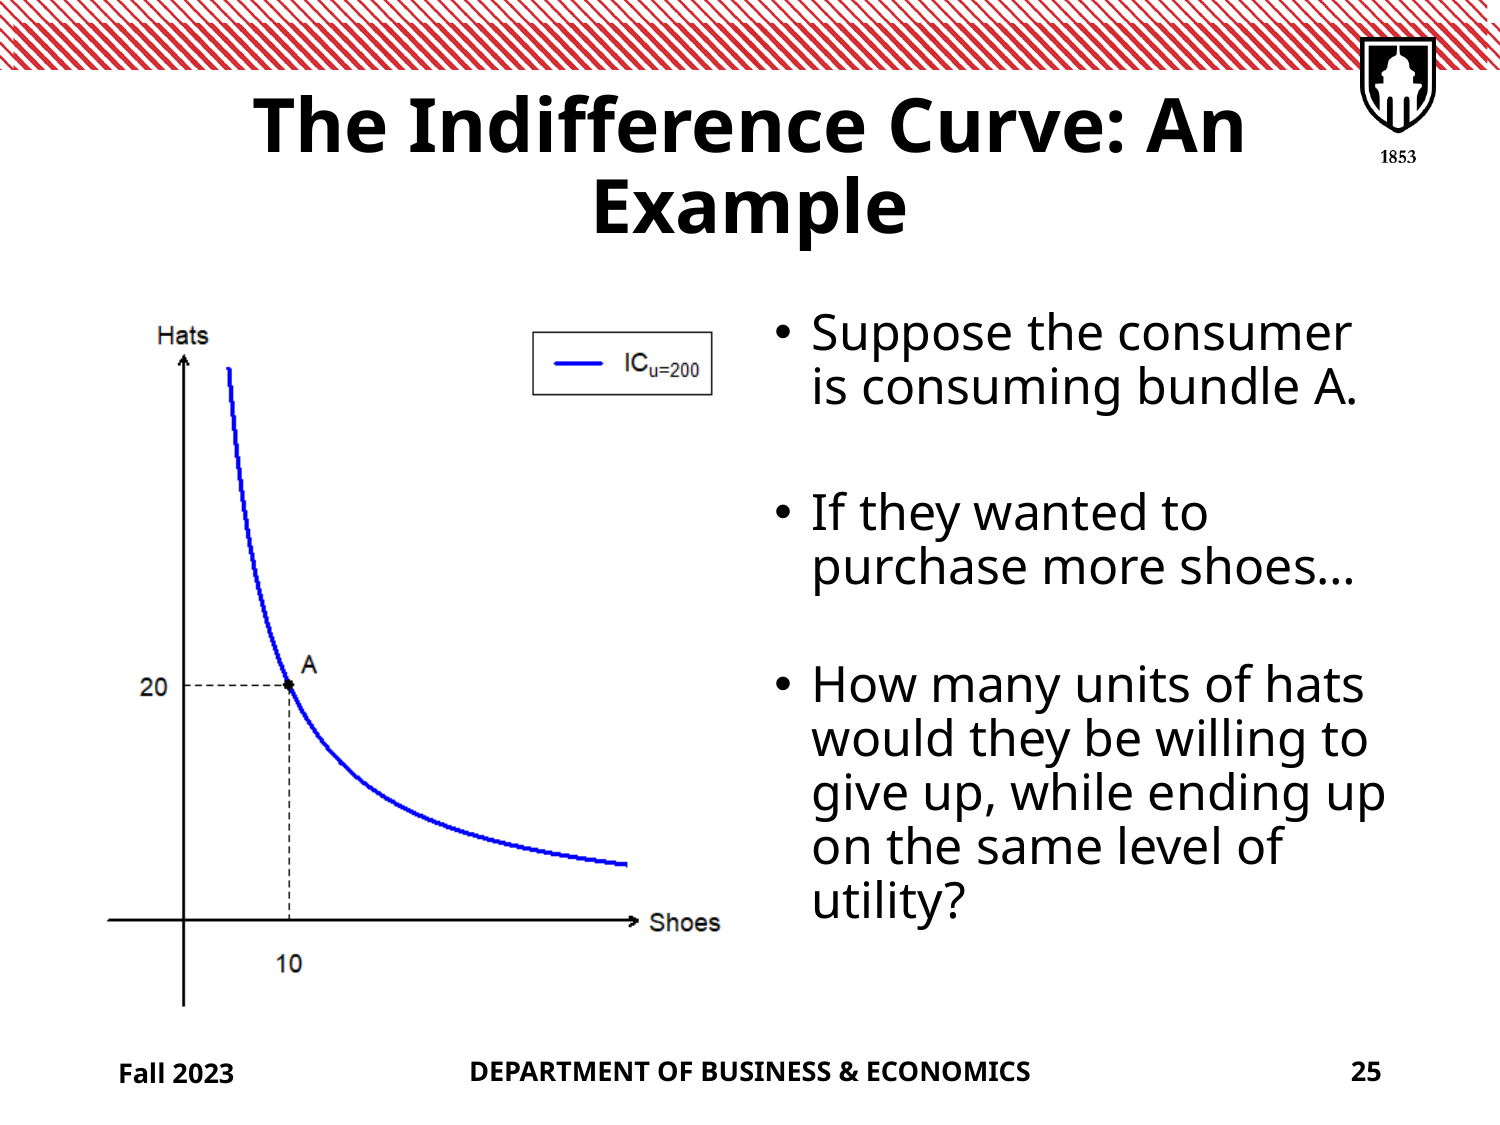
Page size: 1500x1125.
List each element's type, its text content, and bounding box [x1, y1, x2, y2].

title The Indifference Curve: An Example [103, 59, 1397, 278]
footer DEPARTMENT OF BUSINESS & ECONOMICS [277, 1042, 1059, 1103]
slide_number Fall 2023 [103, 1042, 277, 1103]
picture [0, 0, 1500, 163]
slide_number 25 [1059, 1042, 1397, 1103]
list Suppose the consumer is consuming bundle A. If they wanted to purchase more shoes… How many units of hats would they be willing to give up, while ending up on the same level of utility? [759, 299, 1414, 1014]
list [103, 302, 741, 1011]
